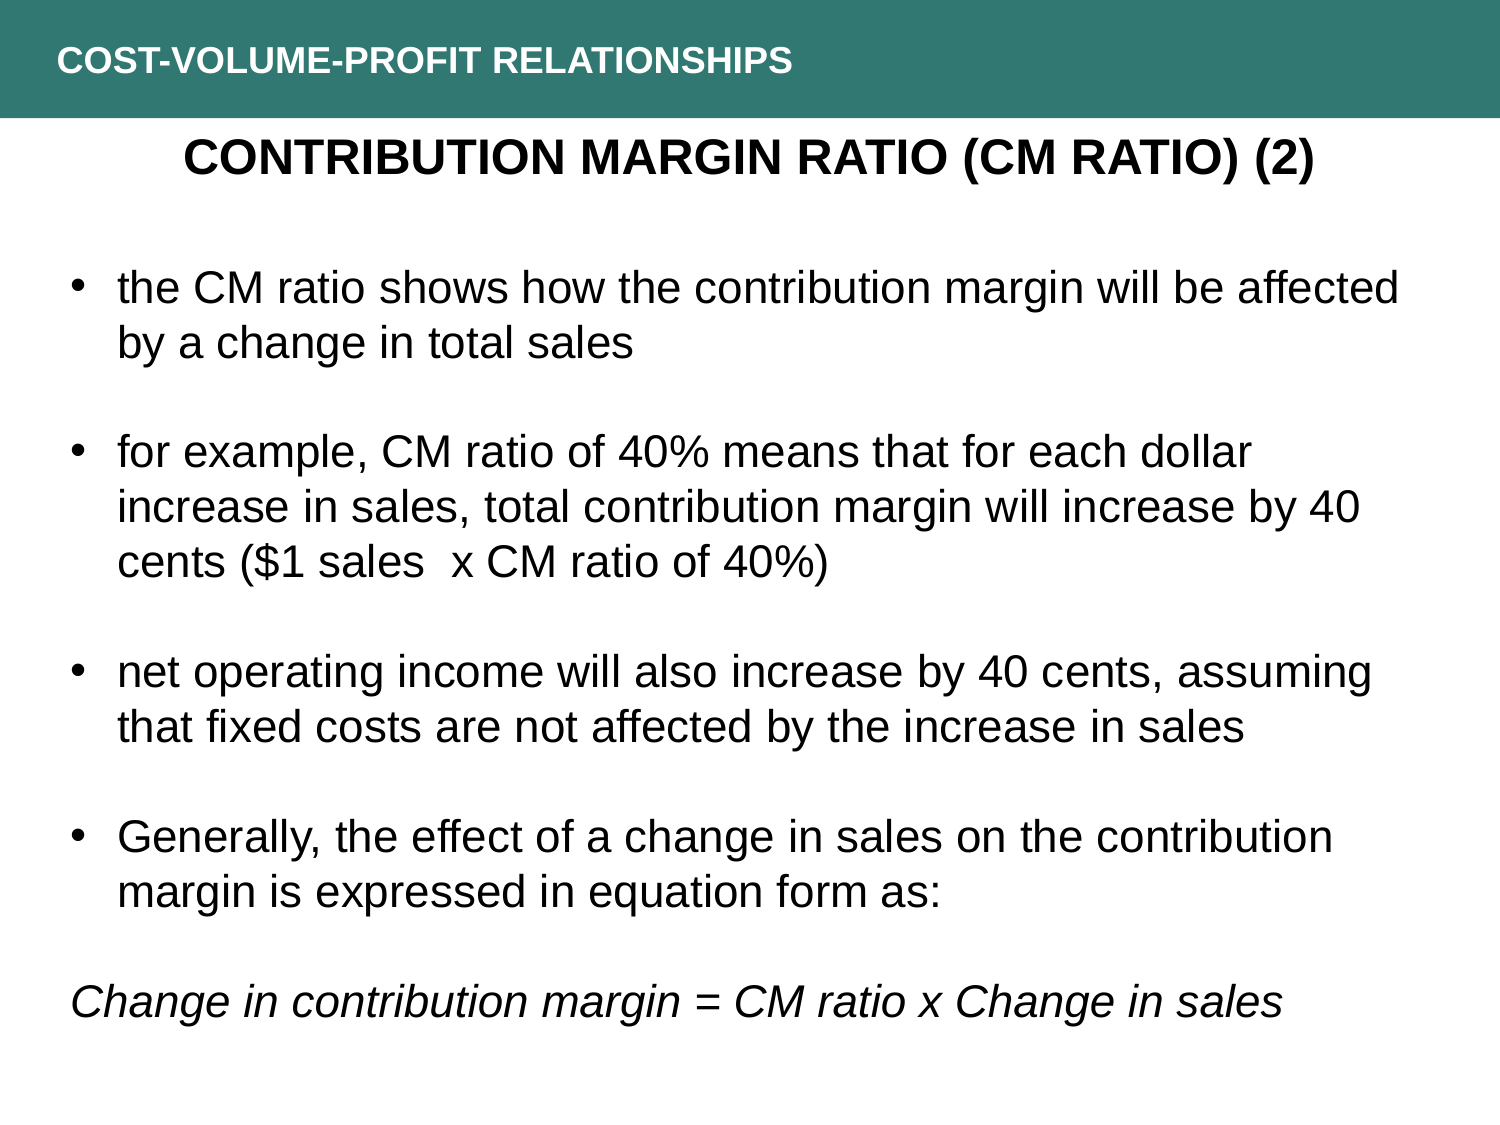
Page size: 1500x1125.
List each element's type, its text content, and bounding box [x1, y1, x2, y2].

text_box COST-VOLUME-PROFIT RELATIONSHIPS [0, 0, 1500, 120]
text_box the CM ratio shows how the contribution margin will be affected by a change in total sales for example, CM ratio of 40% means that for each dollar increase in sales, total contribution margin will increase by 40 cents ($1 sales x CM ratio of 40%) net operating income will also increase by 40 cents, assuming that fixed costs are not affected by the increase in sales Generally, the effect of a change in sales on the contribution margin is expressed in equation form as: Change in contribution margin = CM ratio x Change in sales [55, 249, 1446, 1090]
text_box CONTRIBUTION MARGIN RATIO (CM RATIO) (2) [55, 117, 1444, 193]
